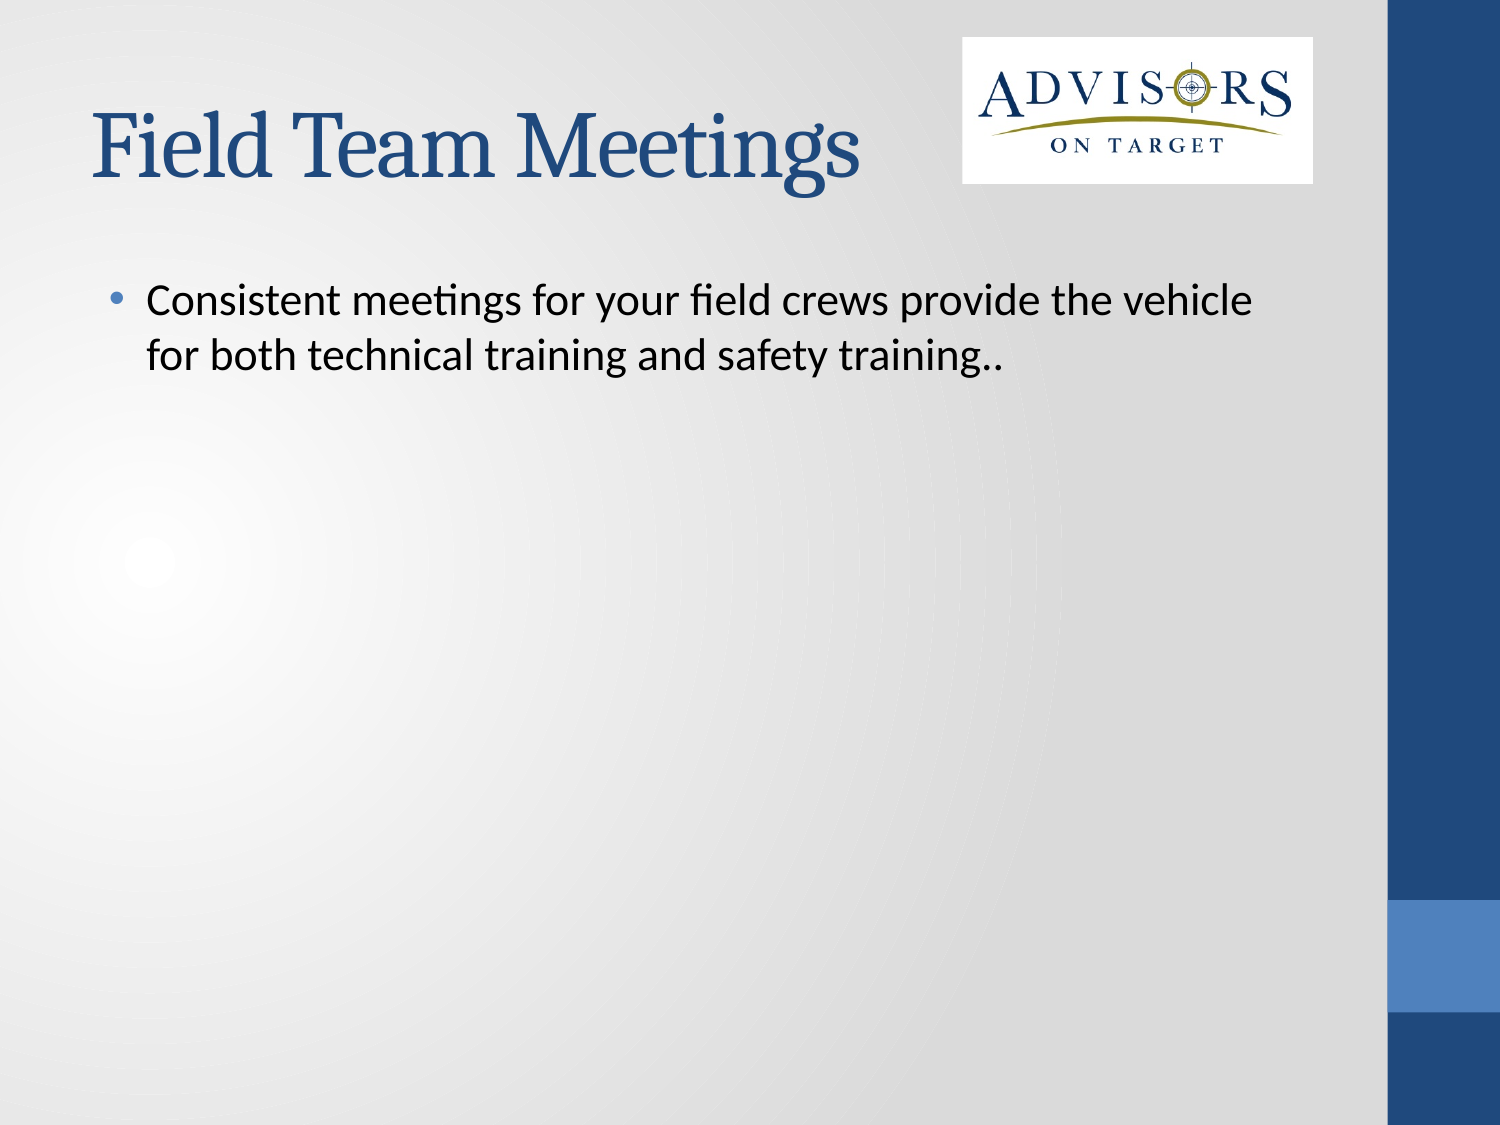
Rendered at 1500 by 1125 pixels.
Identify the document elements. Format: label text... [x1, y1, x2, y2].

list Consistent meetings for your field crews provide the vehicle for both technical training and safety training.. [75, 262, 1325, 1050]
picture [962, 37, 1313, 45]
title Field Team Meetings [75, 45, 1325, 233]
